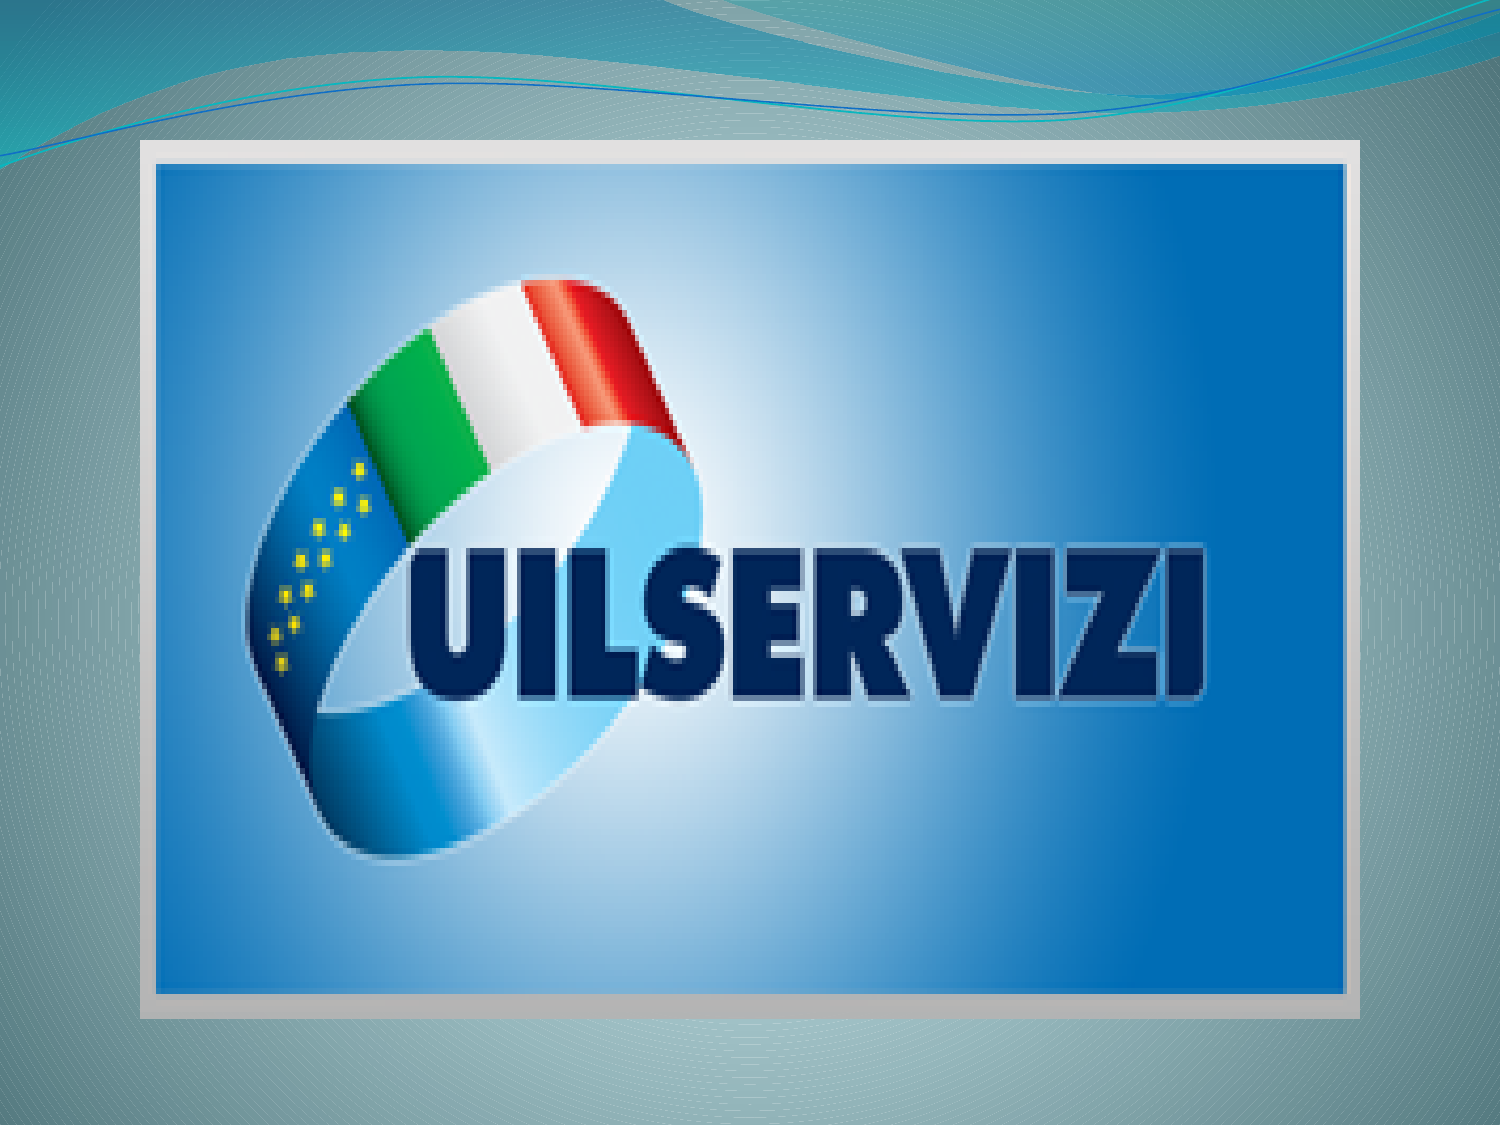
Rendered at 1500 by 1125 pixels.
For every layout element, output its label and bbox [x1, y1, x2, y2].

picture [140, 140, 1360, 1020]
